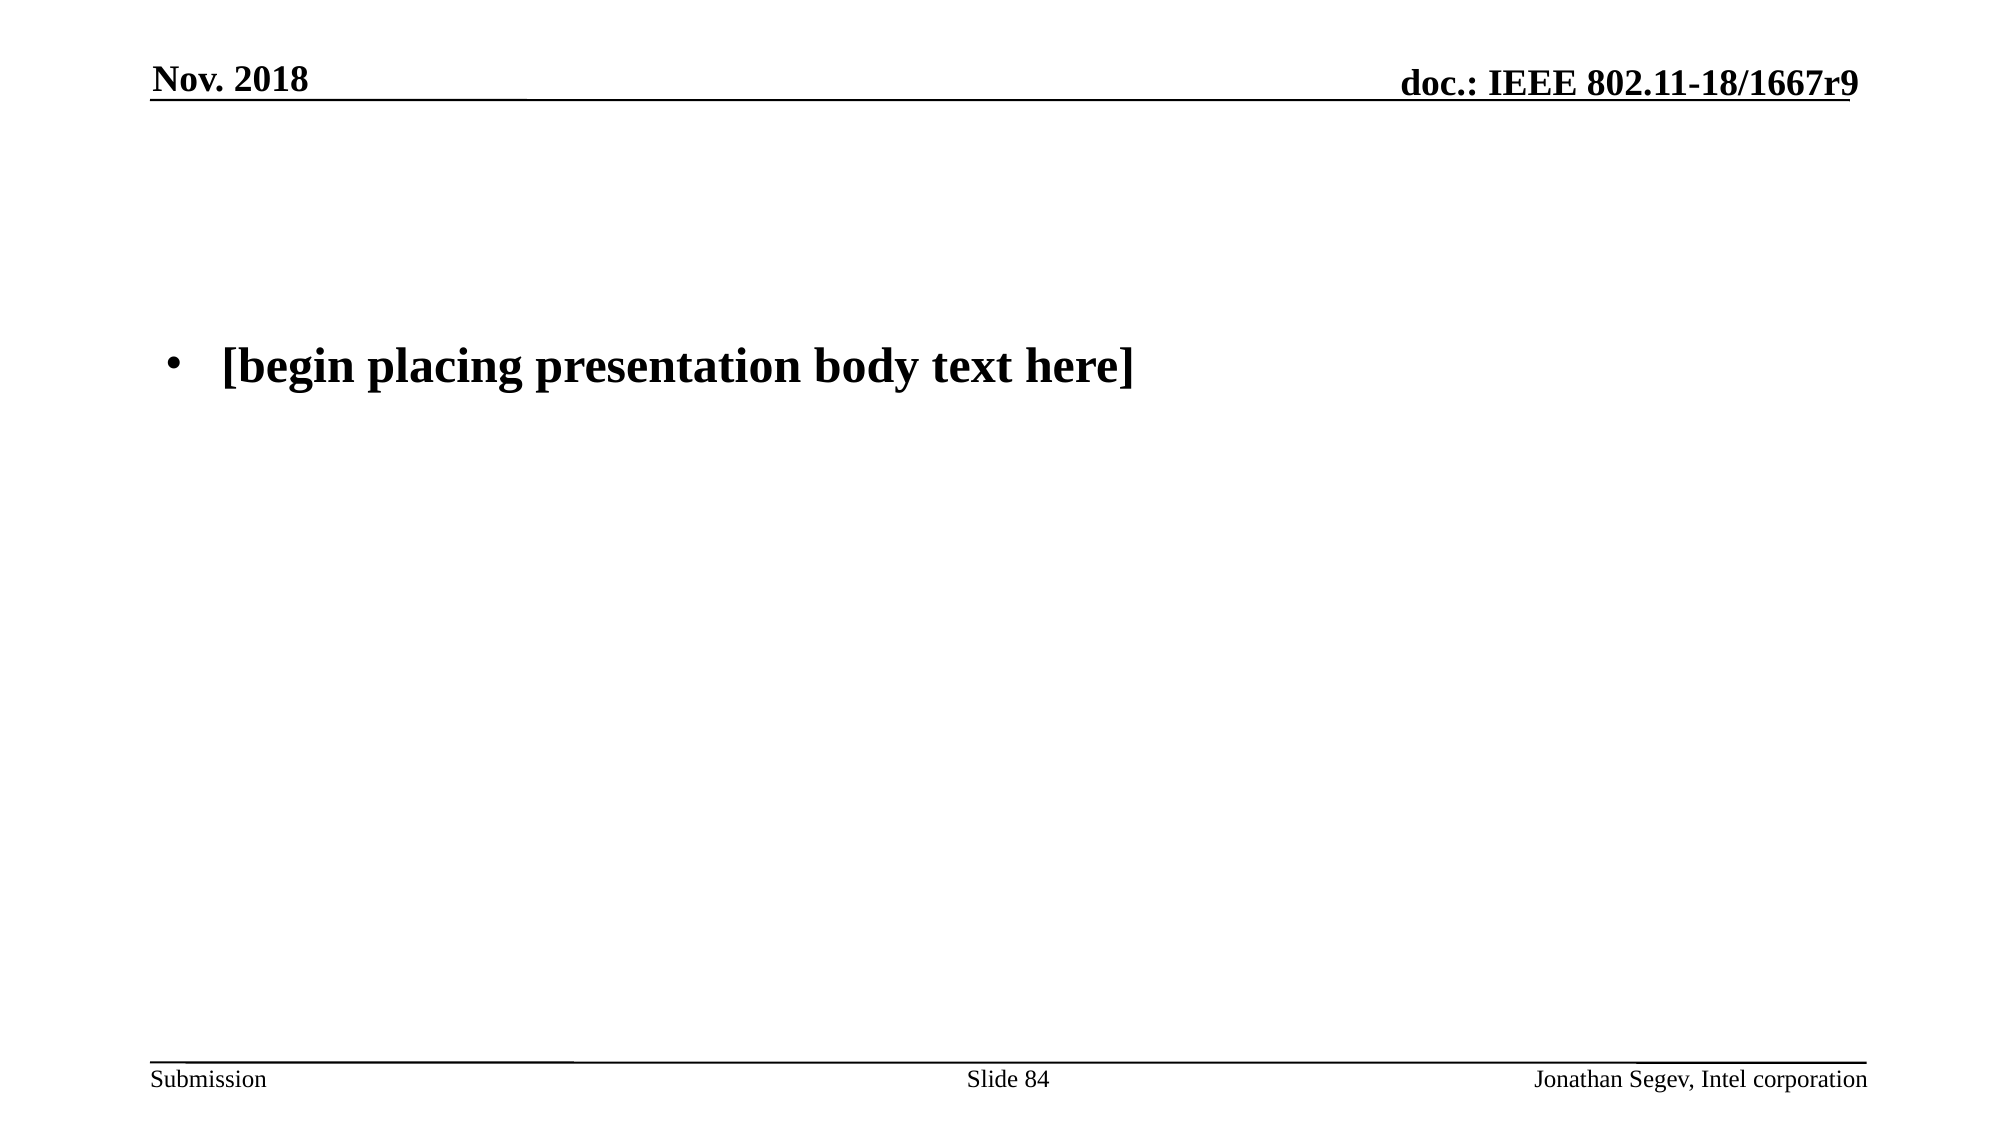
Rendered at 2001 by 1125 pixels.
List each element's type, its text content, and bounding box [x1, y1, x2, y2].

slide_number Slide 84 [950, 1061, 1067, 1123]
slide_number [152, 54, 563, 100]
list [begin placing presentation body text here] [149, 324, 1850, 1000]
footer Jonathan Segev, Intel corporation [1171, 1061, 1869, 1093]
